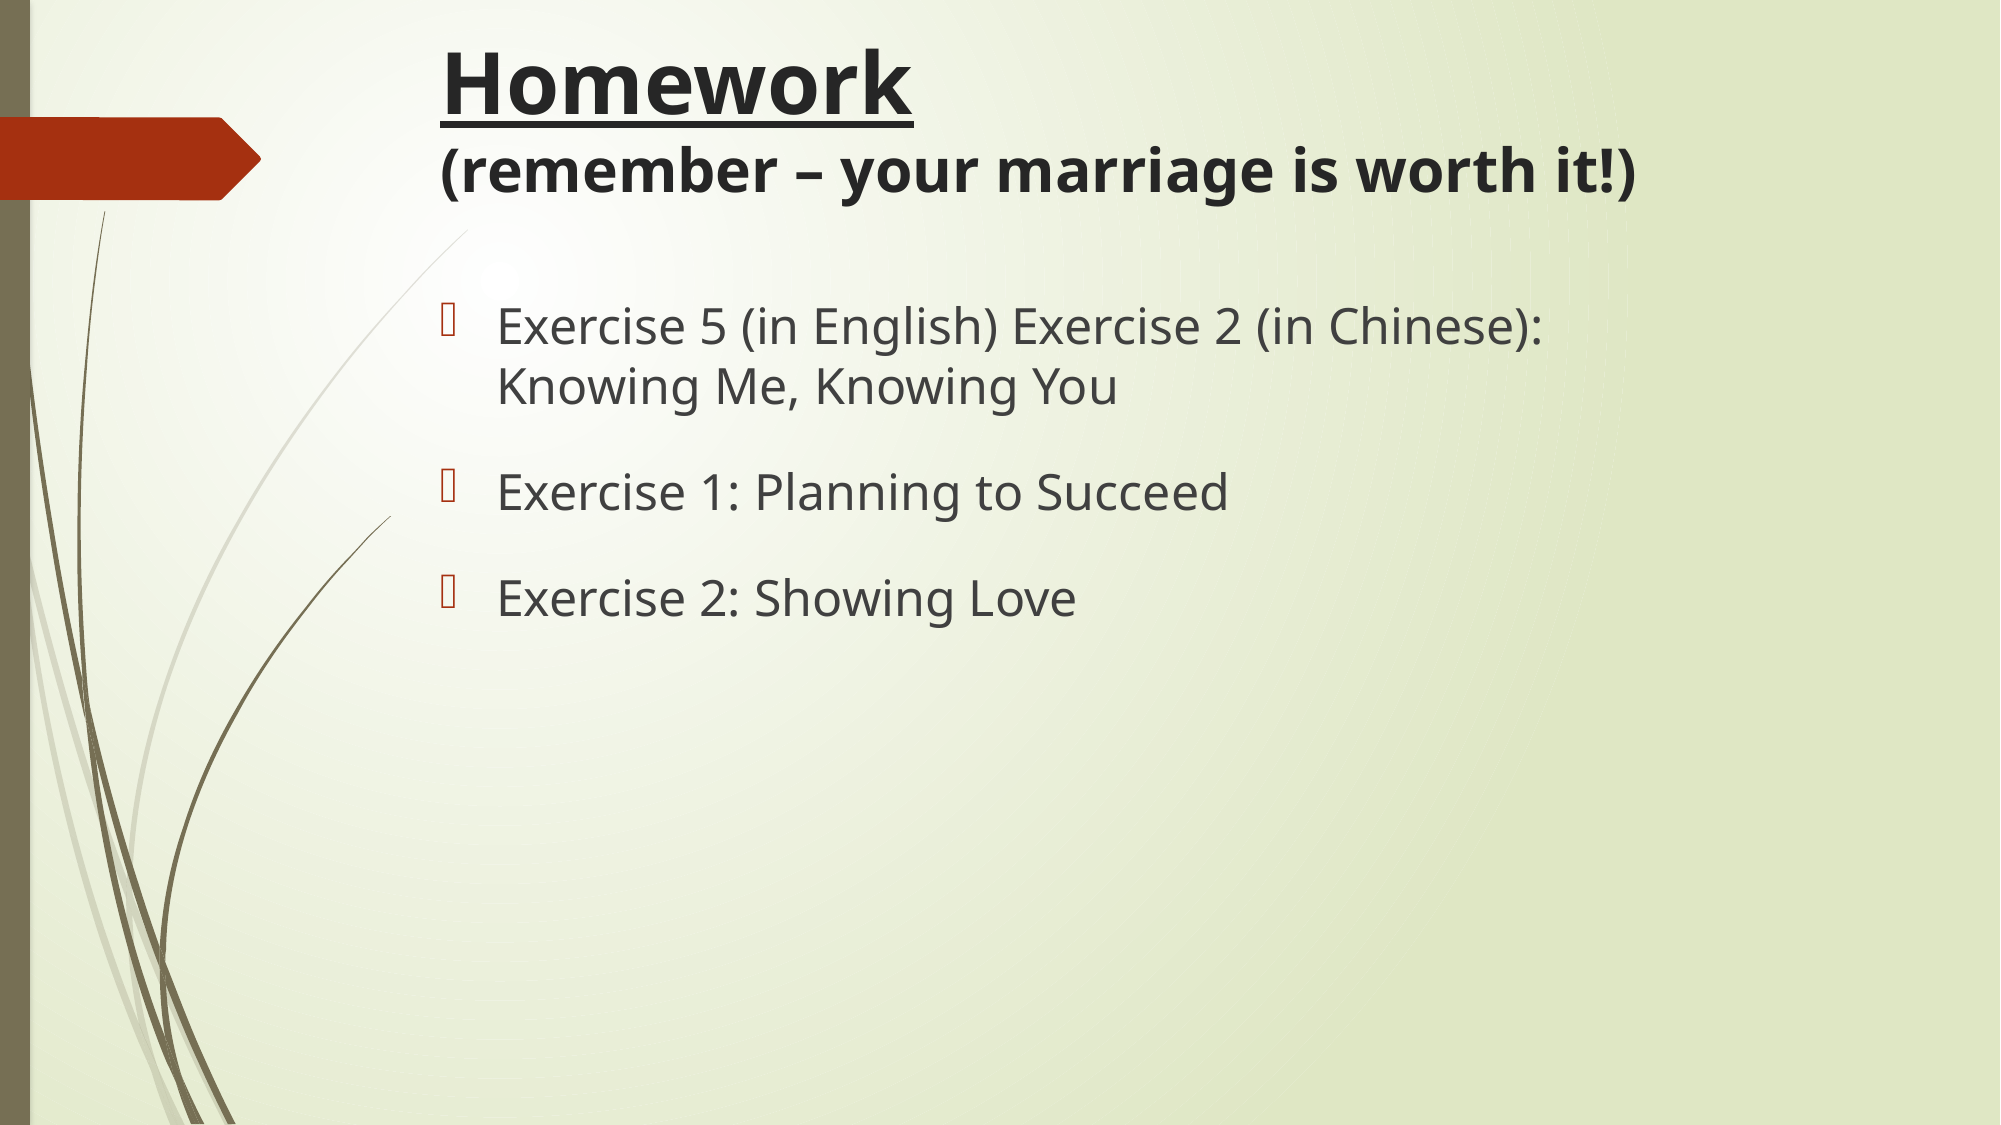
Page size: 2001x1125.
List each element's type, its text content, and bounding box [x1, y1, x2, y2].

title Homework (remember – your marriage is worth it!) [425, 21, 1888, 214]
list Exercise 5 (in English) Exercise 2 (in Chinese): Knowing Me, Knowing You Exercise 1: Planning to Succeed Exercise 2: Showing Love [424, 287, 1717, 1040]
